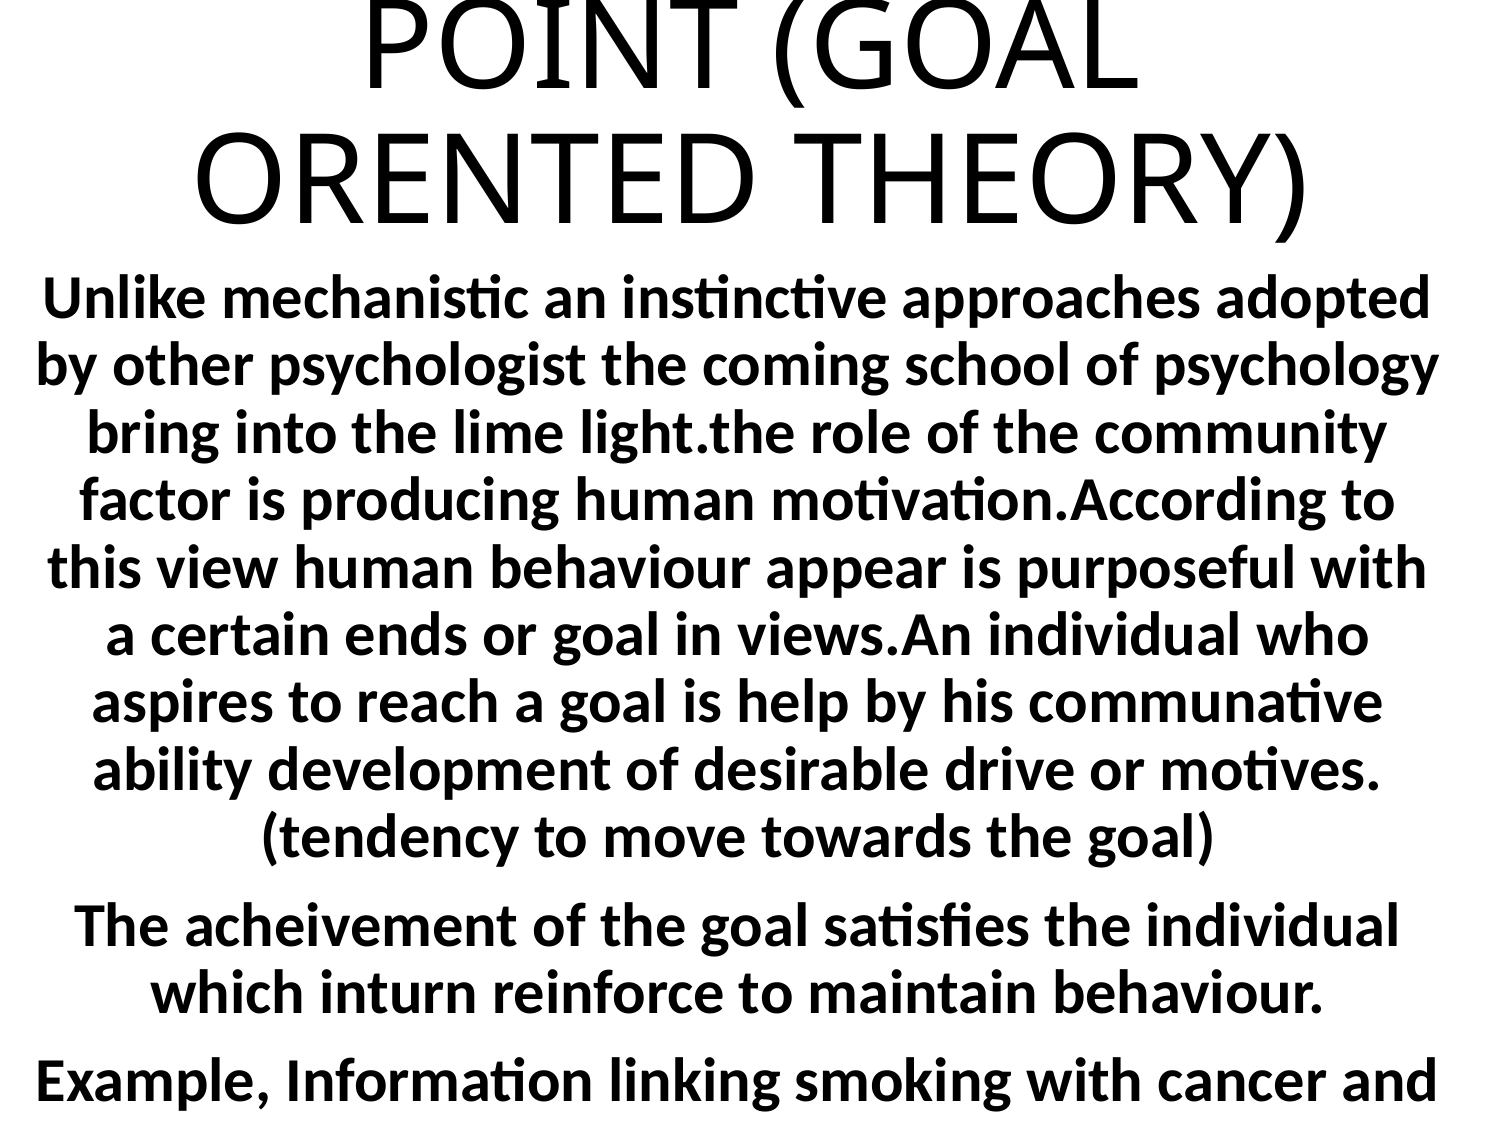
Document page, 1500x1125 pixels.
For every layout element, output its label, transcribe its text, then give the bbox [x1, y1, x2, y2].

subtitle Unlike mechanistic an instinctive approaches adopted by other psychologist the coming school of psychology bring into the lime light.the role of the community factor is producing human motivation.According to this view human behaviour appear is purposeful with a certain ends or goal in views.An individual who aspires to reach a goal is help by his communative ability development of desirable drive or motives.(tendency to move towards the goal) The acheivement of the goal satisfies the individual which inturn reinforce to maintain behaviour. Example, Information linking smoking with cancer and heart disease create dissonance in chain smokers. They can resist temptation of smoking yet they are warm the cigarette smoking is injurious to their health. [18, 256, 1459, 1125]
title COGNITIVE VIEW POINT (GOAL ORENTED THEORY) [112, 0, 1388, 256]
